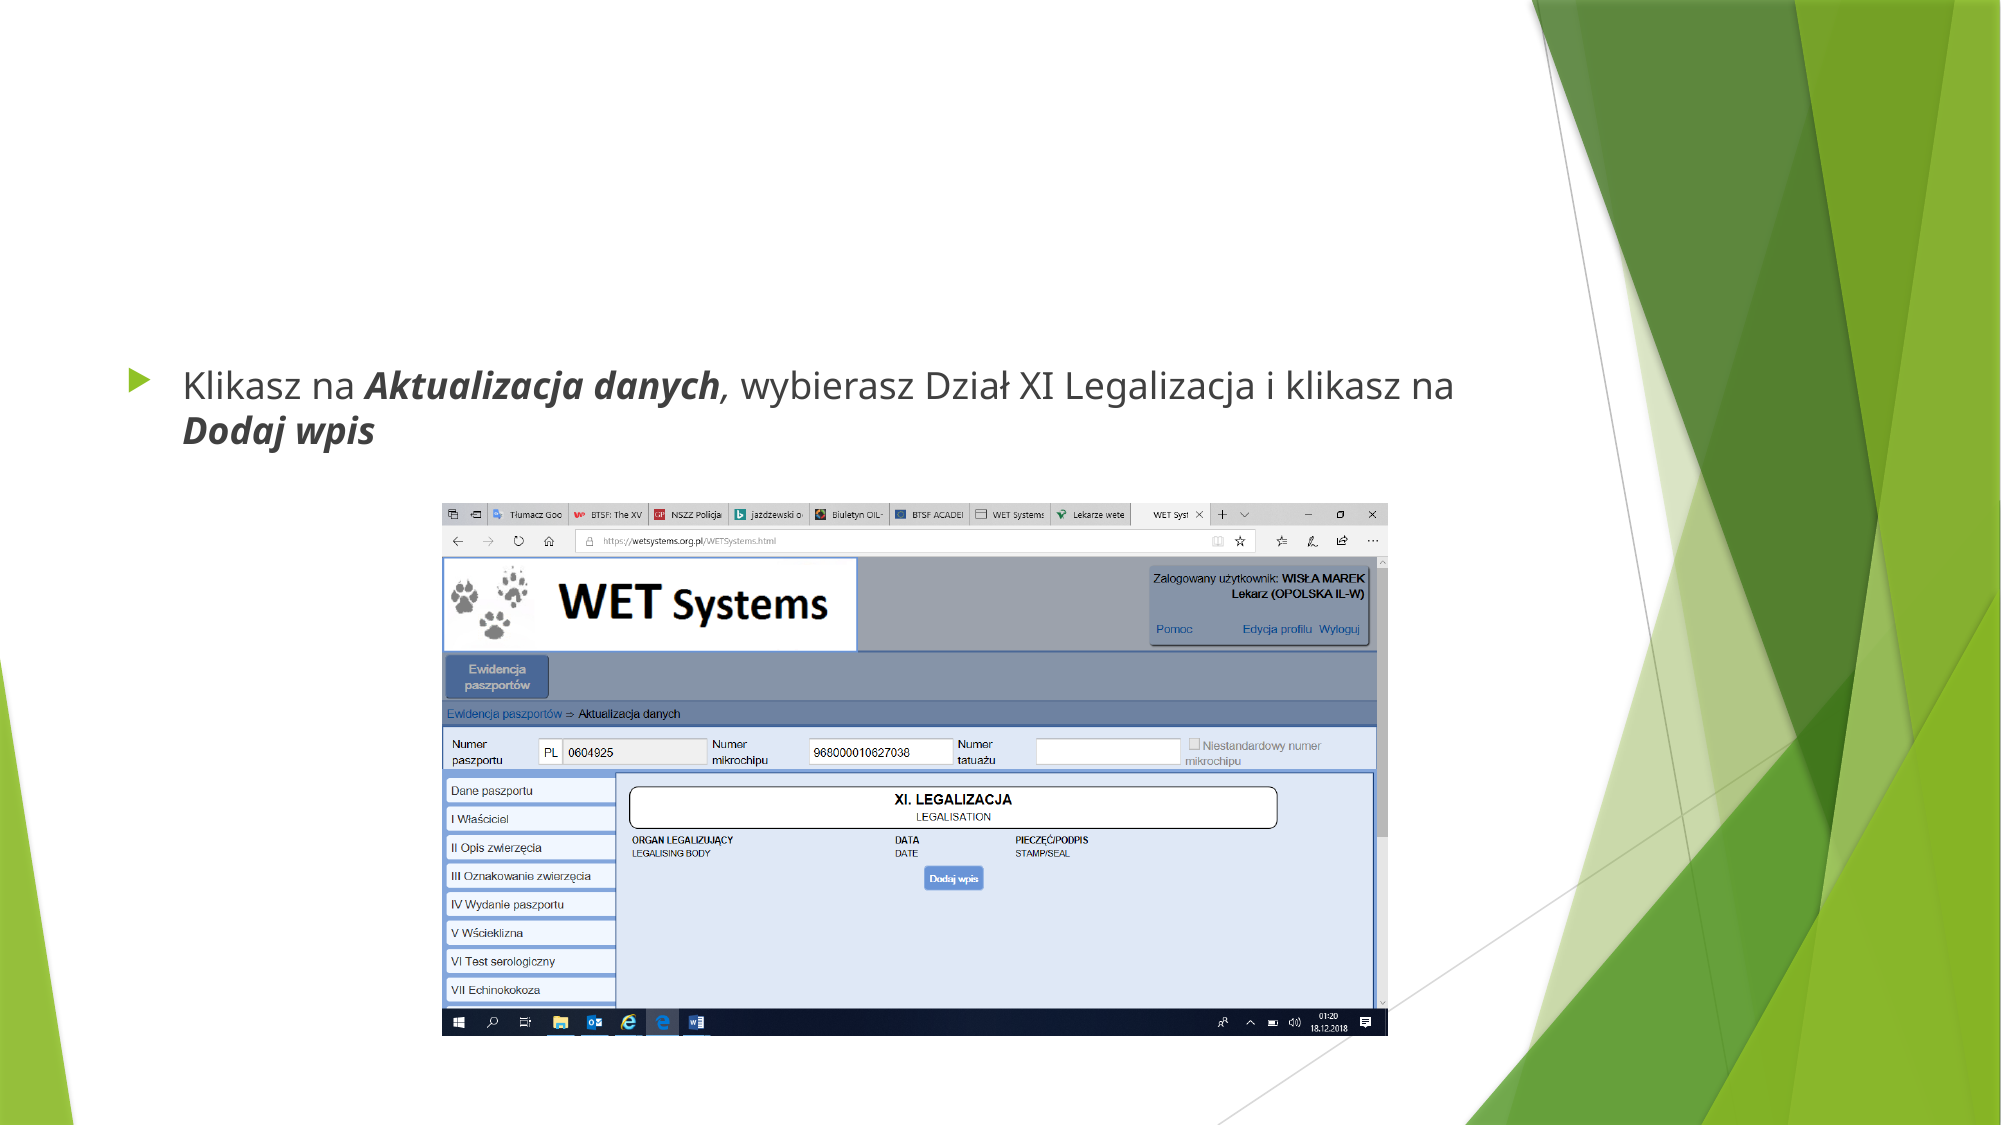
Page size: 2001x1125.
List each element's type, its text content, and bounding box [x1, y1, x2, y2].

list Klikasz na Aktualizacja danych, wybierasz Dział XI Legalizacja i klikasz na Dodaj wpis [111, 354, 1522, 992]
picture [441, 503, 1388, 1036]
